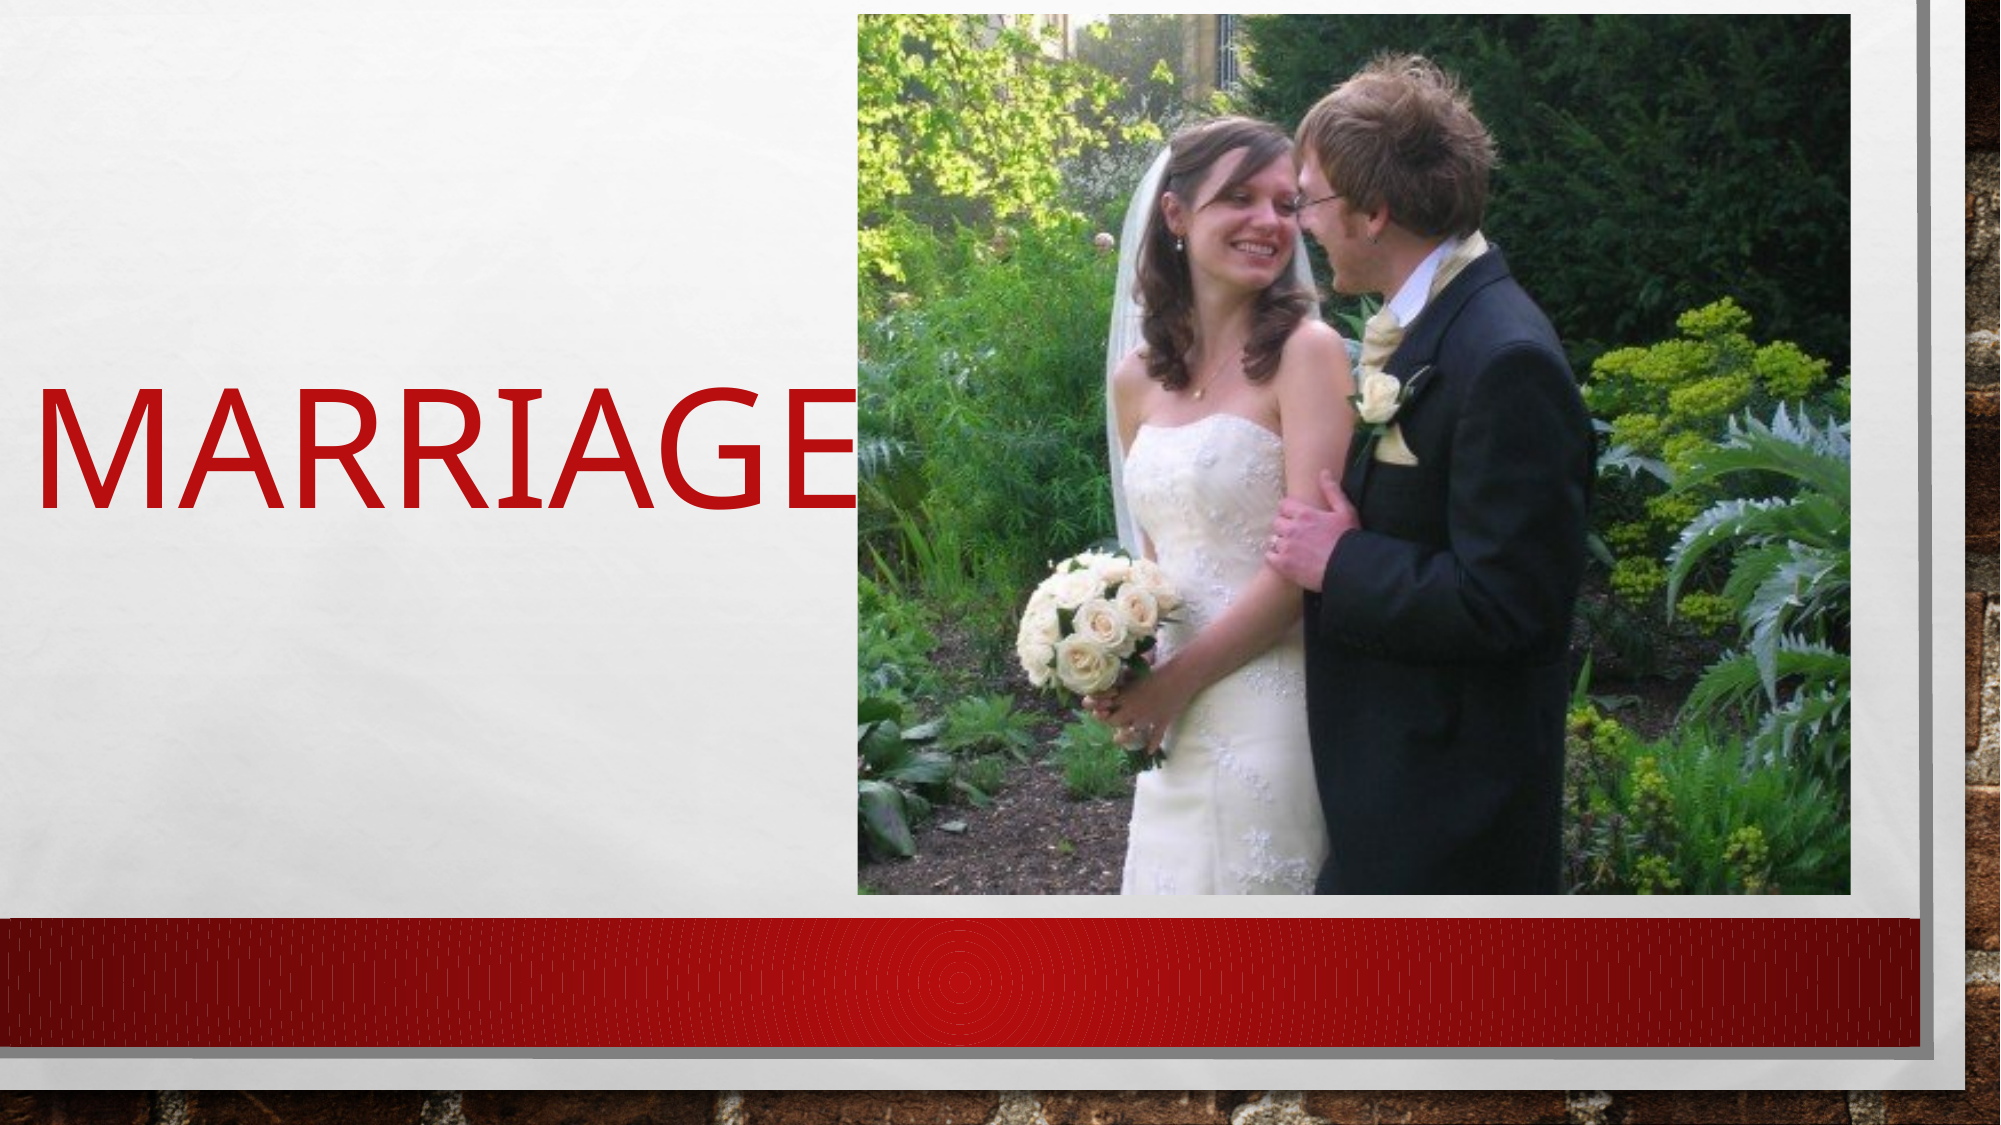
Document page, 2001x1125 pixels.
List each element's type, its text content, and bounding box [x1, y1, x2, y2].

picture [0, 0, 2000, 1125]
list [857, 13, 1851, 895]
title marriage [0, 359, 857, 549]
